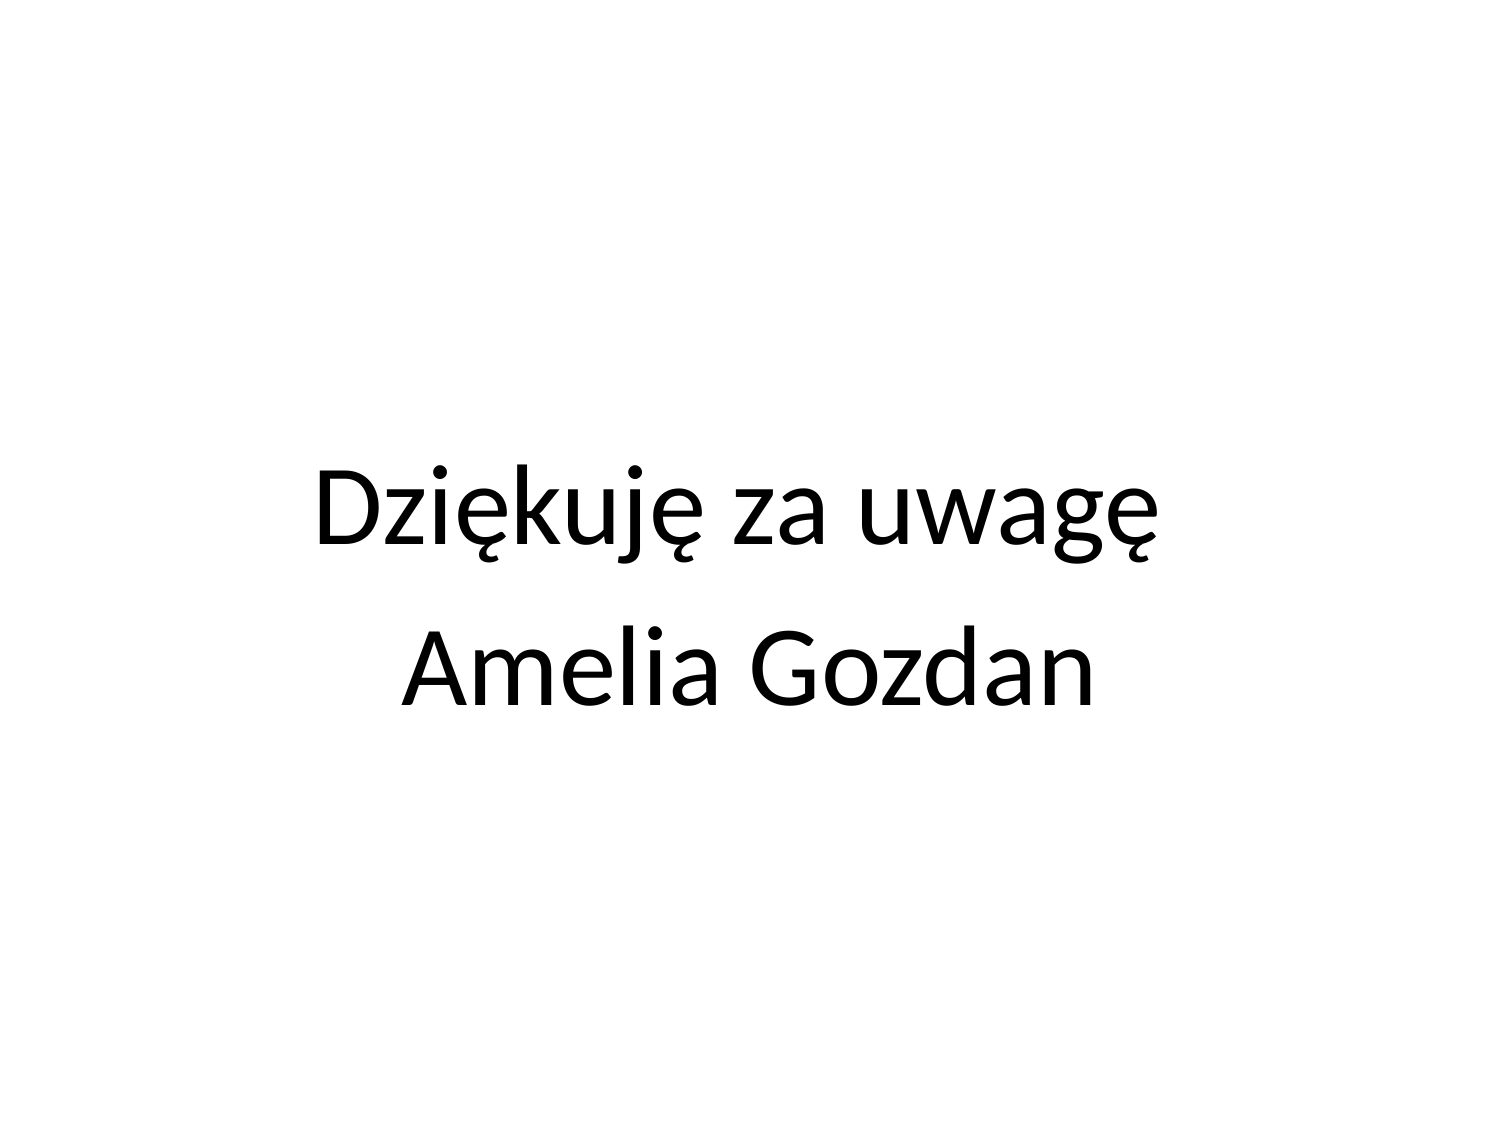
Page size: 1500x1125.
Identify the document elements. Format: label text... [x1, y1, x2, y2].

list Dziękuję za uwagę Amelia Gozdan [75, 262, 1425, 1005]
